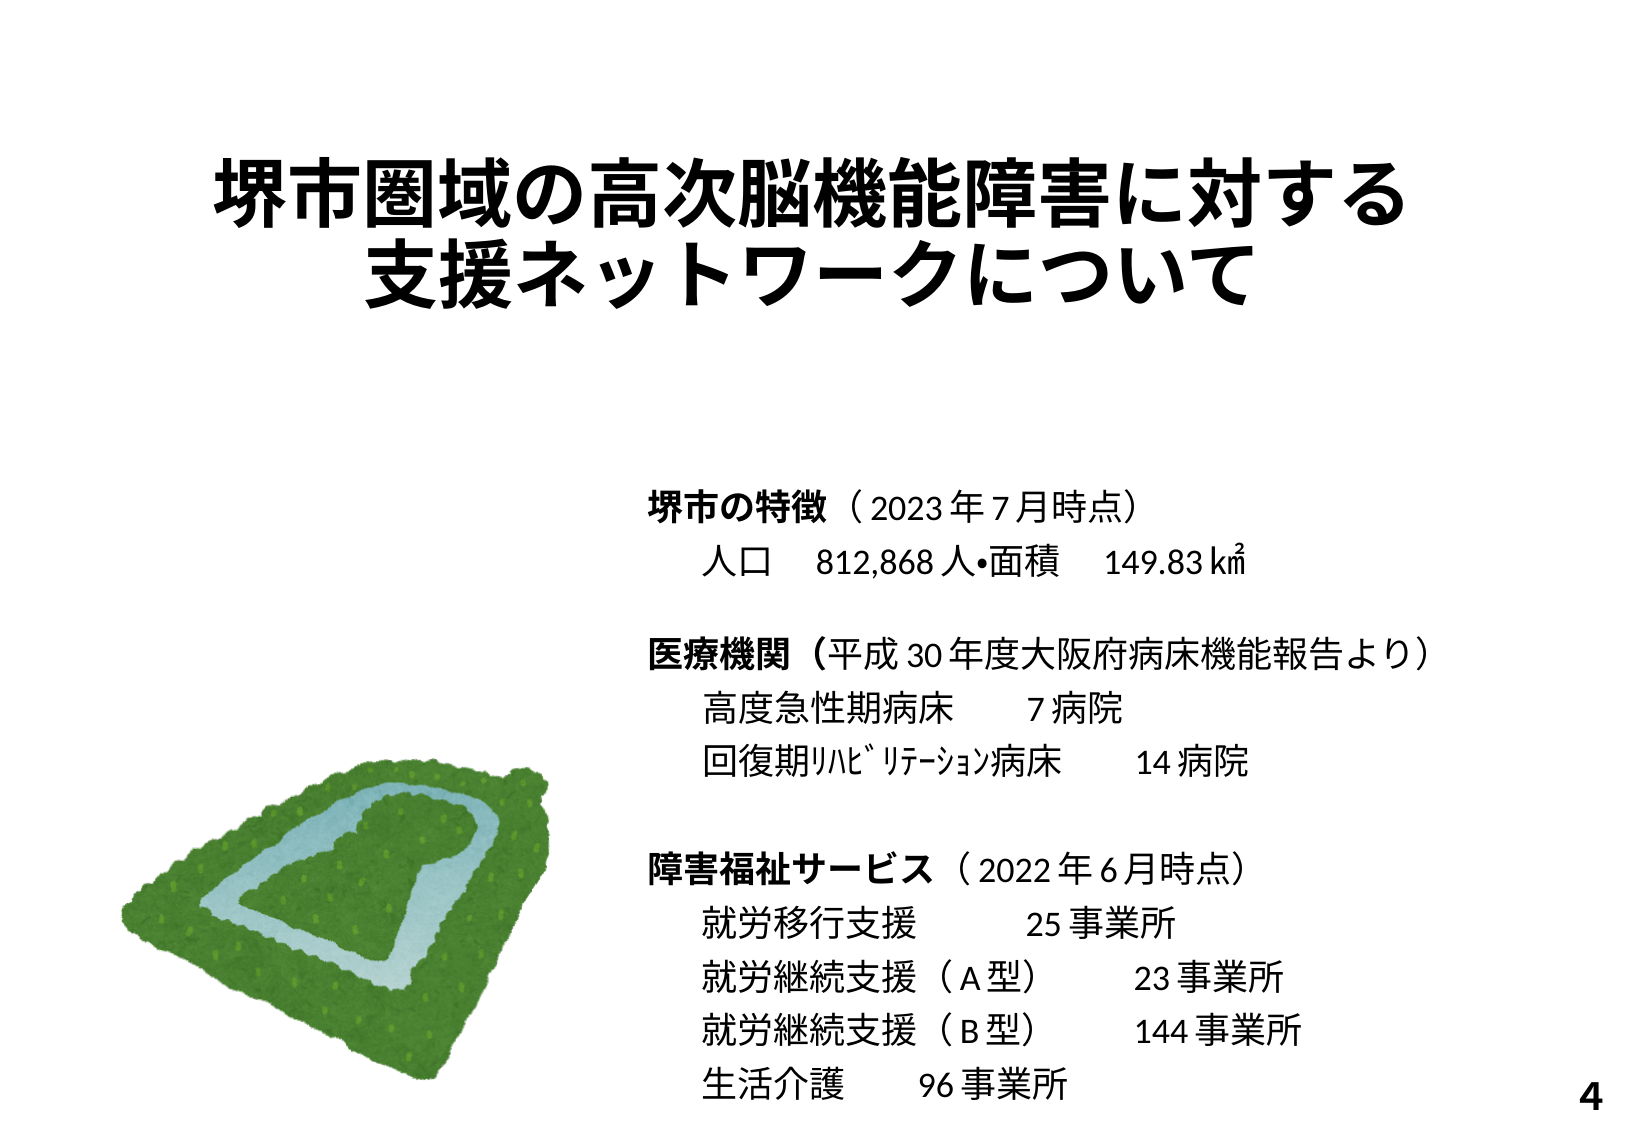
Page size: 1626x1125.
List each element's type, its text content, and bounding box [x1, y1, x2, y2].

text_box 堺市の特徴（2023年7月時点） 人口 812,868人・面積 149.83㎢ 医療機関（平成30年度大阪府病床機能報告より） 高度急性期病床 7病院 回復期ﾘﾊﾋﾞﾘﾃｰｼｮﾝ病床 14病院 障害福祉サービス（2022年6月時点） 就労移行支援 25事業所 就労継続支援（A型） 23事業所 就労継続支援（B型） 144事業所 生活介護 96事業所 [632, 482, 1538, 1115]
picture [110, 700, 562, 1108]
slide_number ４ [1259, 1065, 1625, 1125]
title 堺市圏域の高次脳機能障害に対する支援ネットワークについて [174, 97, 1450, 327]
